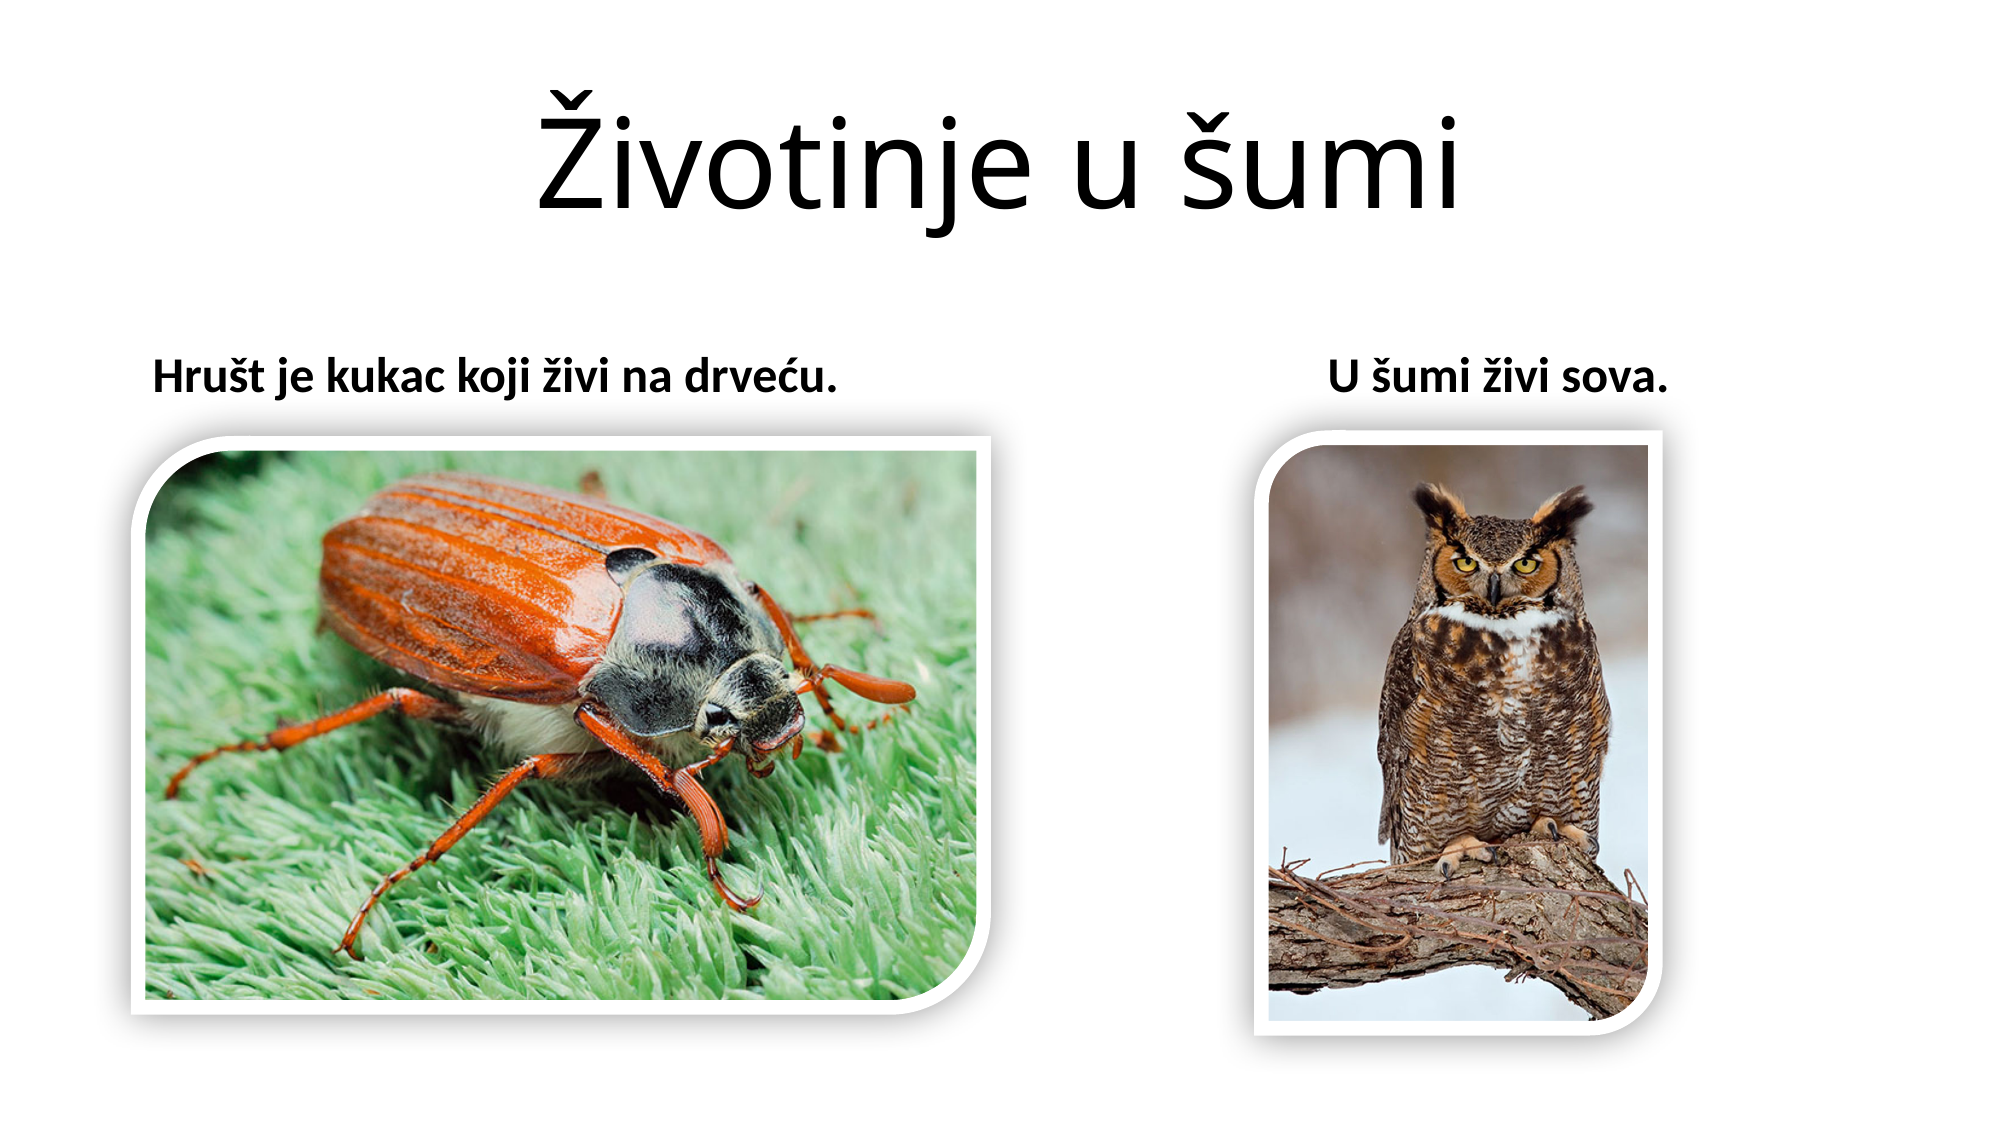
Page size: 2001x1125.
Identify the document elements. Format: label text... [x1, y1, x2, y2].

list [138, 443, 984, 1008]
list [1261, 437, 1656, 1029]
list U šumi živi sova. [1012, 275, 1863, 412]
list Hrušt je kukac koji živi na drveću. [137, 275, 985, 412]
title Životinje u šumi [137, 59, 1863, 278]
